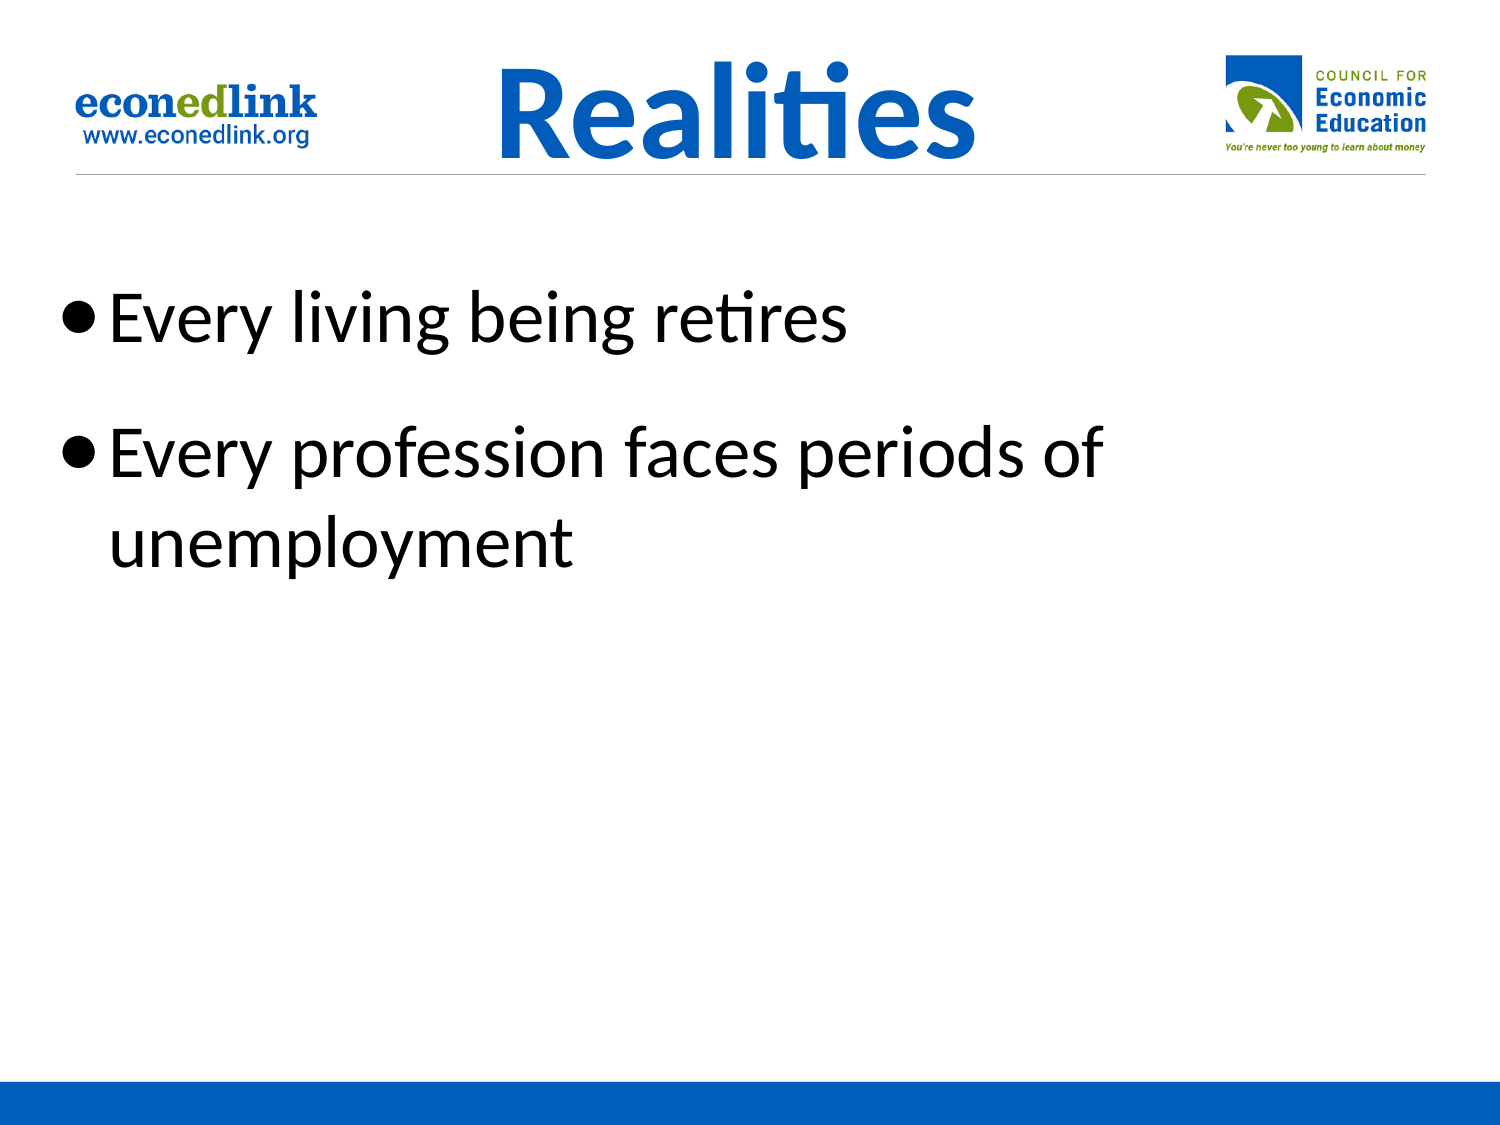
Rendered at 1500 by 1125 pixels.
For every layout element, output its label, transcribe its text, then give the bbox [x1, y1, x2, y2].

list Every living being retires Every profession faces periods of unemployment [18, 252, 1500, 1000]
picture [0, 0, 1500, 1125]
title Realities [37, 30, 1436, 156]
